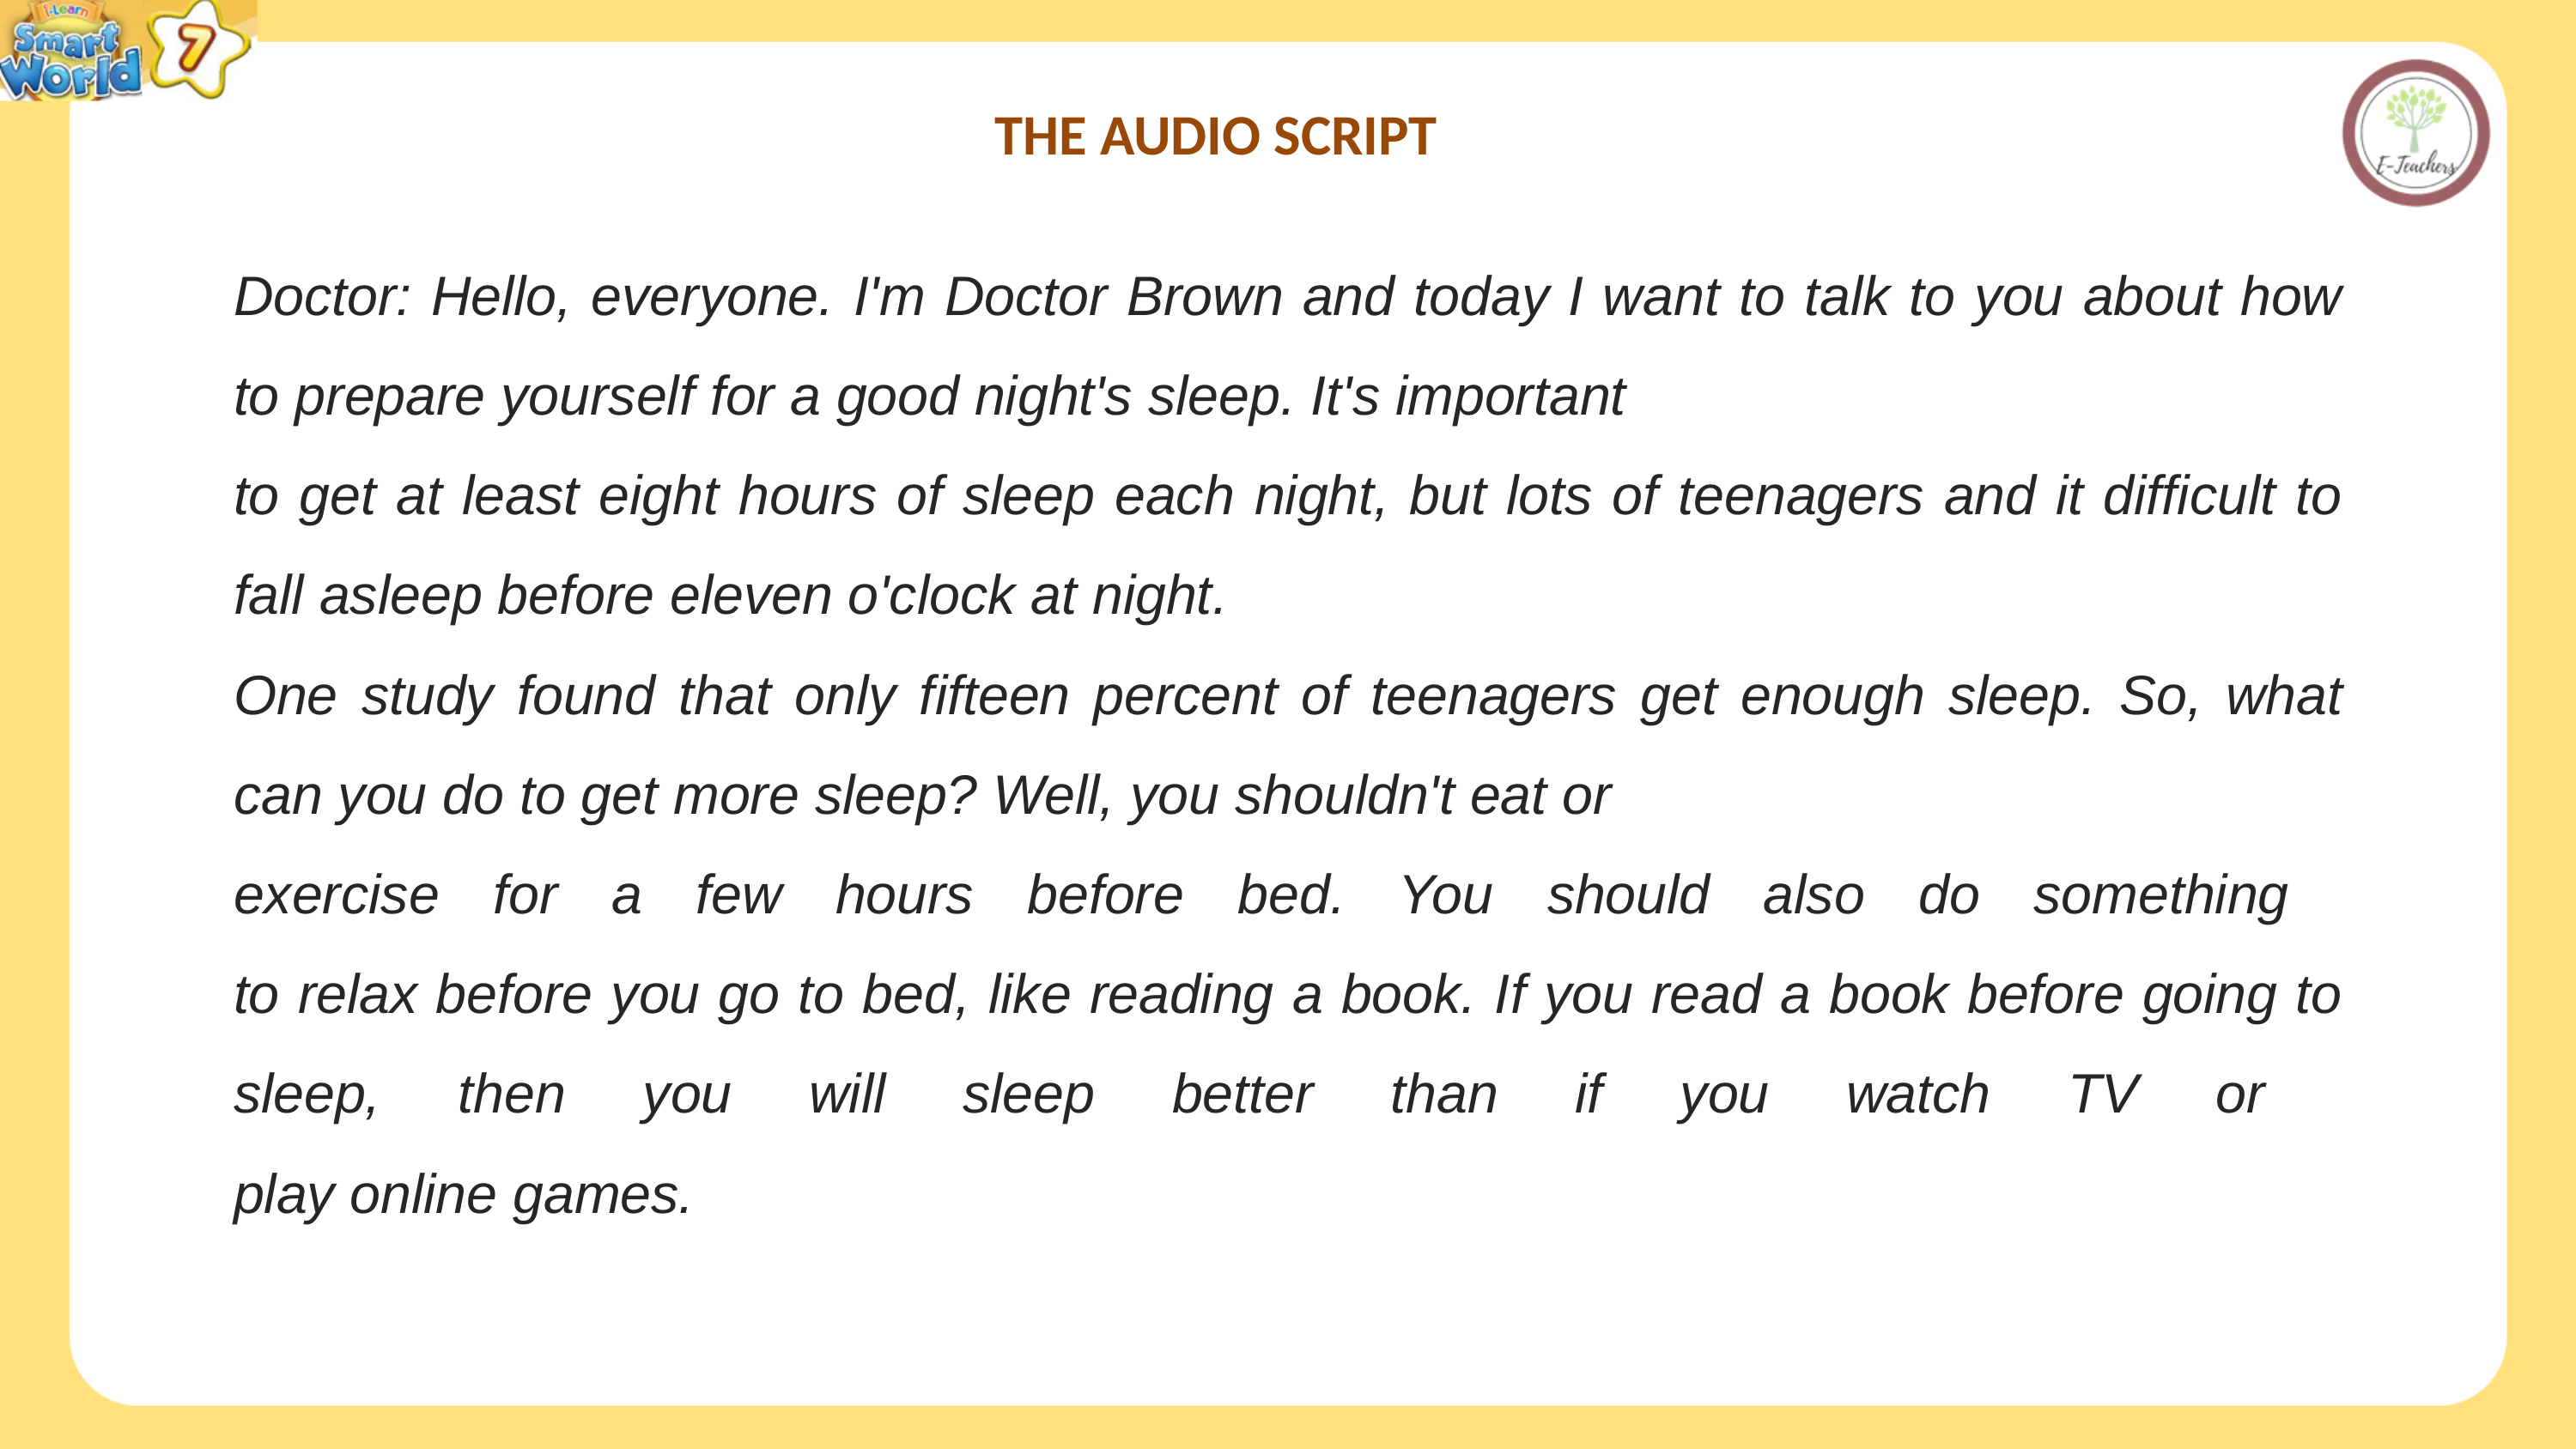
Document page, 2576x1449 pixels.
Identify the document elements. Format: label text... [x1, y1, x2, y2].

picture [0, 0, 2576, 1449]
text_box THE AUDIO SCRIPT [451, 91, 1982, 173]
text_box Doctor: Hello, everyone. I'm Doctor Brown and today I want to talk to you about how to prepare yourself for a good night's sleep. It's important to get at least eight hours of sleep each night, but lots of teenagers and it difficult to fall asleep before eleven o'clock at night. One study found that only fifteen percent of teenagers get enough sleep. So, what can you do to get more sleep? Well, you shouldn't eat or exercise for a few hours before bed. You should also do something to relax before you go to bed, like reading a book. If you read a book before going to sleep, then you will sleep better than if you watch TV or play online games. [221, 220, 2355, 1231]
